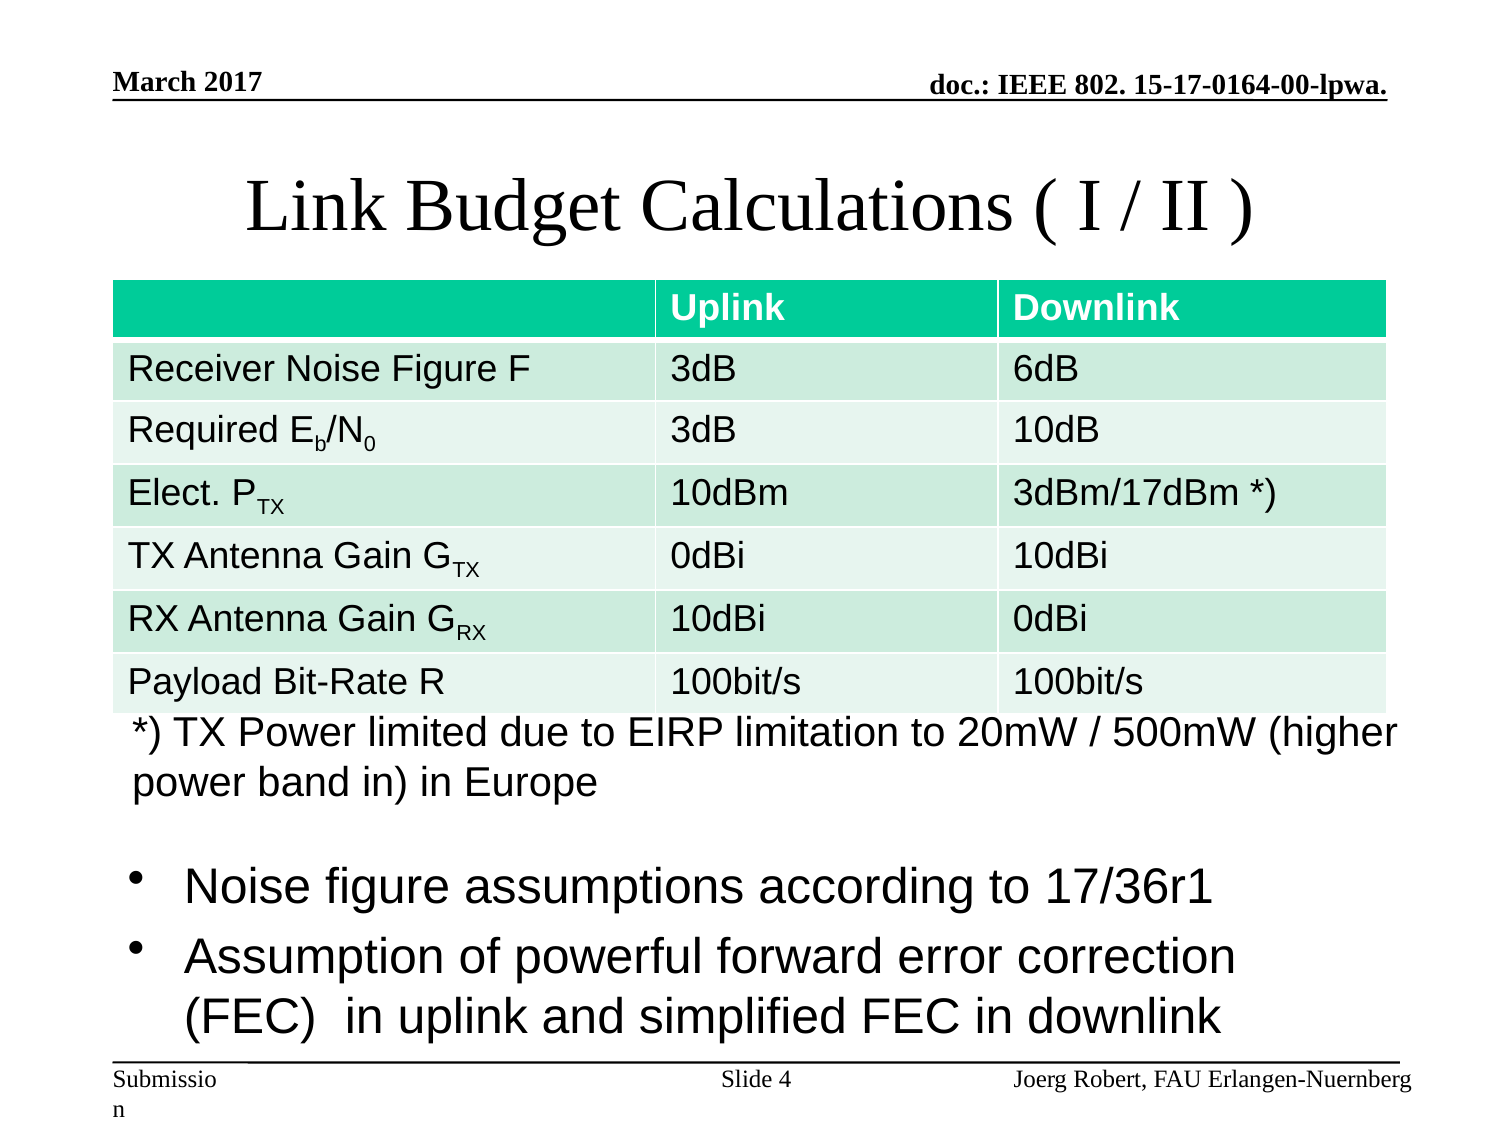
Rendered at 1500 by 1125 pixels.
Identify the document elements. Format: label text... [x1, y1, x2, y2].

footer Joerg Robert, FAU Erlangen-Nuernberg [900, 1062, 1413, 1093]
table_cell 3dBm/17dBm *) [999, 465, 1386, 526]
text_box Noise figure assumptions according to 17/36r1 Assumption of powerful forward error correction (FEC) in uplink and simplified FEC in downlink [112, 845, 1388, 1000]
table_cell 100bit/s [999, 654, 1386, 697]
table_cell Receiver Noise Figure F [113, 343, 655, 400]
table_cell 6dB [999, 343, 1386, 400]
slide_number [112, 62, 375, 98]
table_cell 0dBi [999, 591, 1386, 652]
table_cell Payload Bit-Rate R [113, 654, 655, 713]
table_cell 100bit/s [656, 654, 997, 697]
table_cell 10dB [999, 402, 1386, 463]
slide_number Slide 4 [712, 1062, 800, 1093]
table_cell RX Antenna Gain GRX [113, 591, 655, 652]
table_header Uplink [656, 280, 997, 337]
table_cell 10dBi [656, 591, 997, 652]
table_cell Elect. PTX [113, 465, 655, 526]
table_cell 10dBm [656, 465, 997, 526]
table_cell Required Eb/N0 [113, 402, 655, 463]
text_box *) TX Power limited due to EIRP limitation to 20mW / 500mW (higher power band in) in Europe [117, 697, 1426, 813]
table_cell 10dBi [999, 528, 1386, 589]
table_cell 3dB [656, 343, 997, 400]
table_cell 3dB [656, 402, 997, 463]
table_header [113, 280, 655, 337]
title Link Budget Calculations ( I / II ) [112, 112, 1388, 278]
table_cell 0dBi [656, 528, 997, 589]
table_header Downlink [999, 280, 1386, 337]
table_cell TX Antenna Gain GTX [113, 528, 655, 589]
